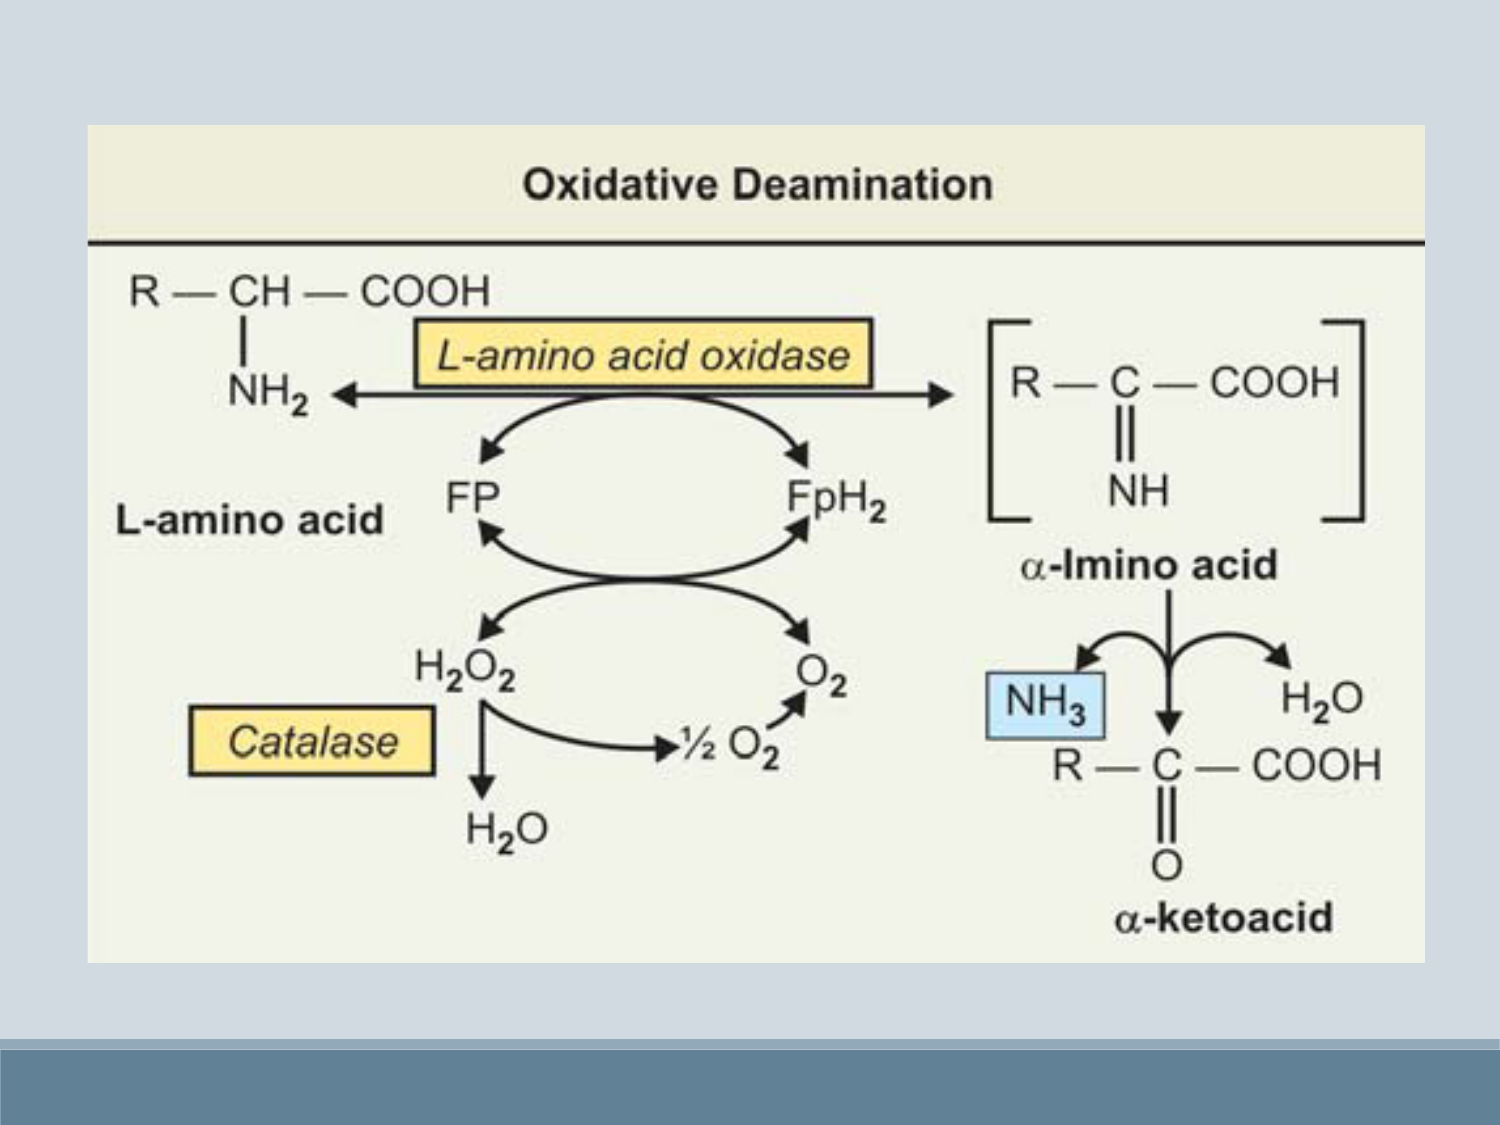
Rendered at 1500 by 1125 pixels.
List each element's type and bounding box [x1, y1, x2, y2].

picture [86, 124, 1426, 963]
